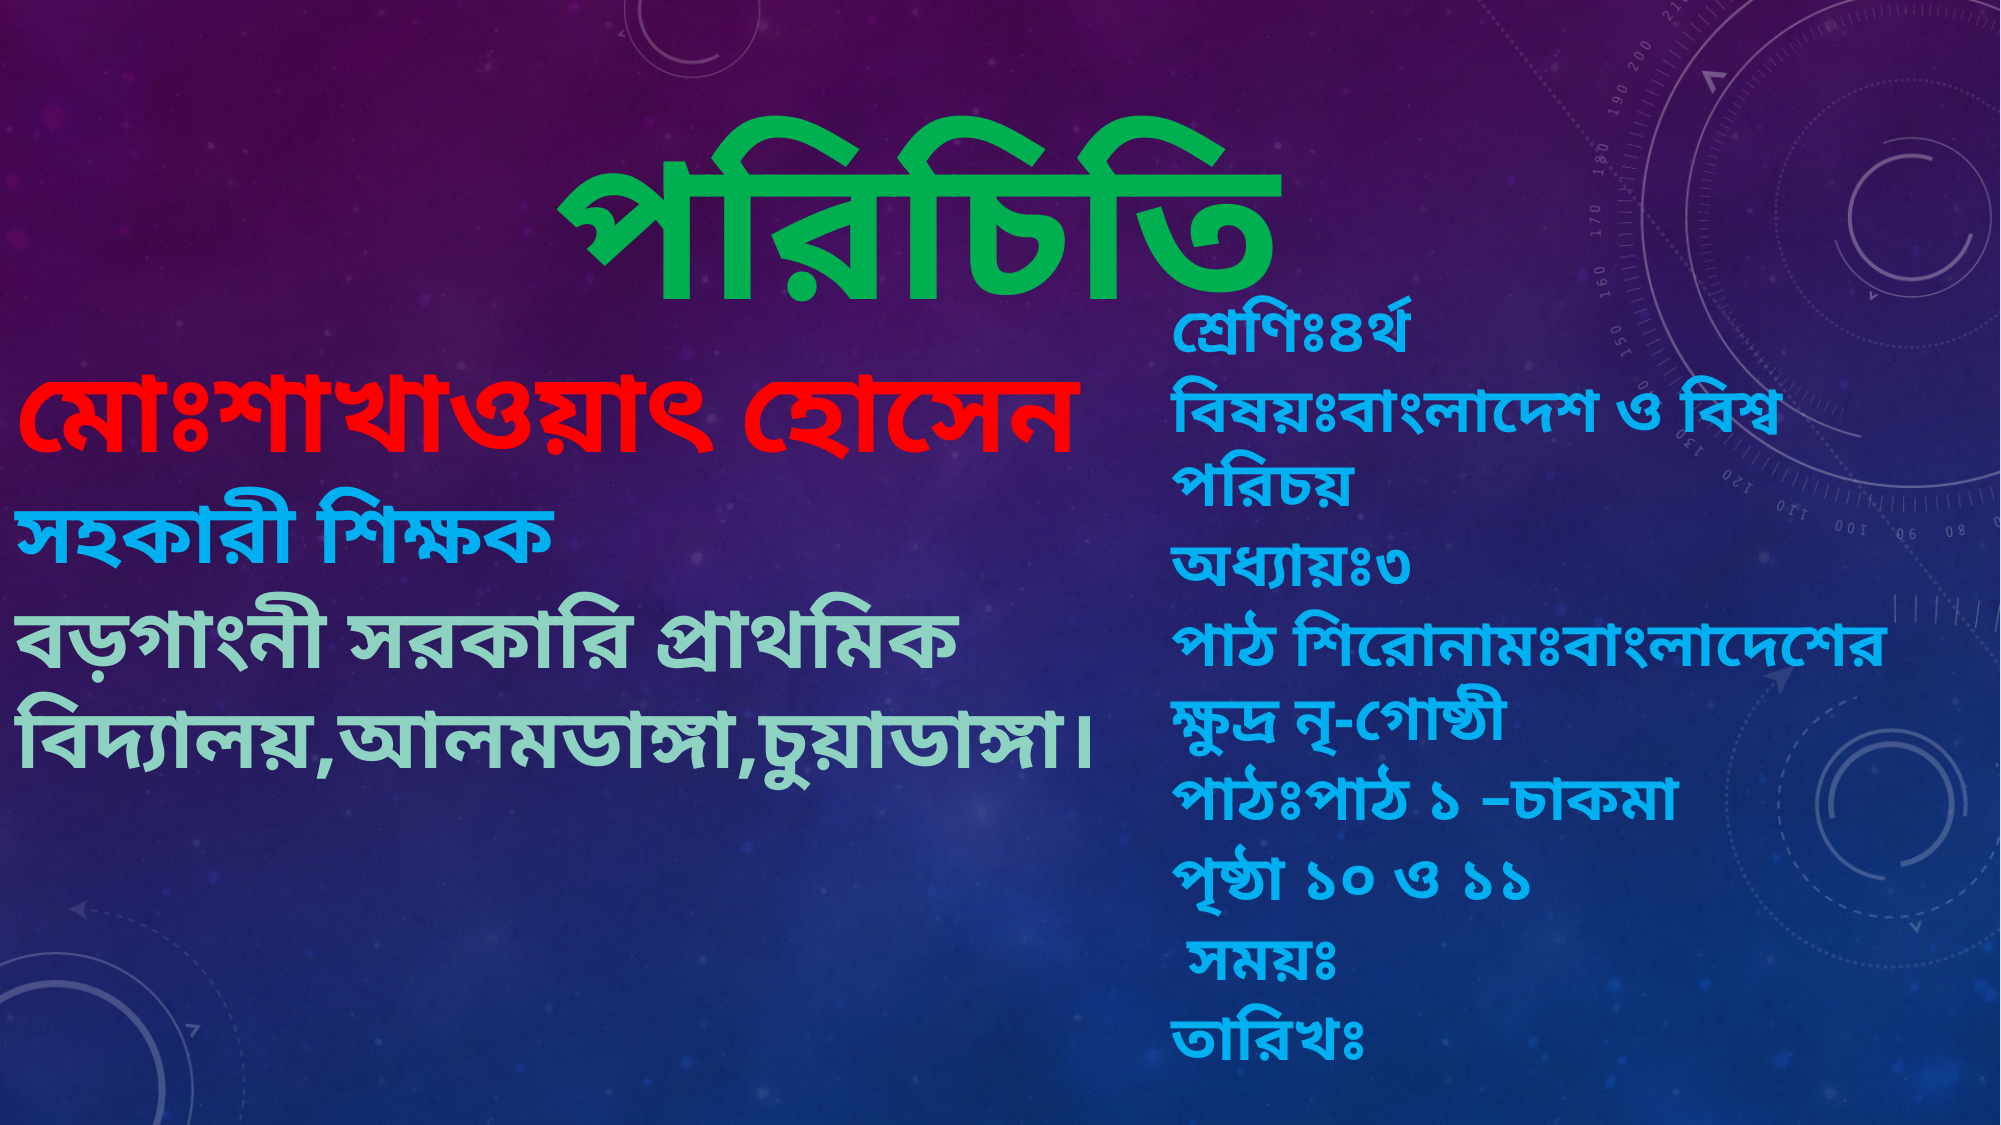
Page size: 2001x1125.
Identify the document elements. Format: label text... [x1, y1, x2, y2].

list মোঃশাখাওয়াৎ হোসেন সহকারী শিক্ষক বড়গাংনী সরকারি প্রাথমিক বিদ্যালয়,আলমডাঙ্গা,চুয়াডাঙ্গা। [0, 205, 1117, 920]
list শ্রেণিঃ৪র্থ বিষয়ঃবাংলাদেশ ও বিশ্ব পরিচয় অধ্যায়ঃ৩ পাঠ শিরোনামঃবাংলাদেশের ক্ষুদ্র নৃ-গোষ্ঠী পাঠঃপাঠ ১ –চাকমা পৃষ্ঠা ১০ ও ১১ সময়ঃ তারিখঃ [1156, 283, 1957, 1084]
picture [0, 0, 2001, 1125]
title পরিচিতি [112, 99, 1775, 339]
